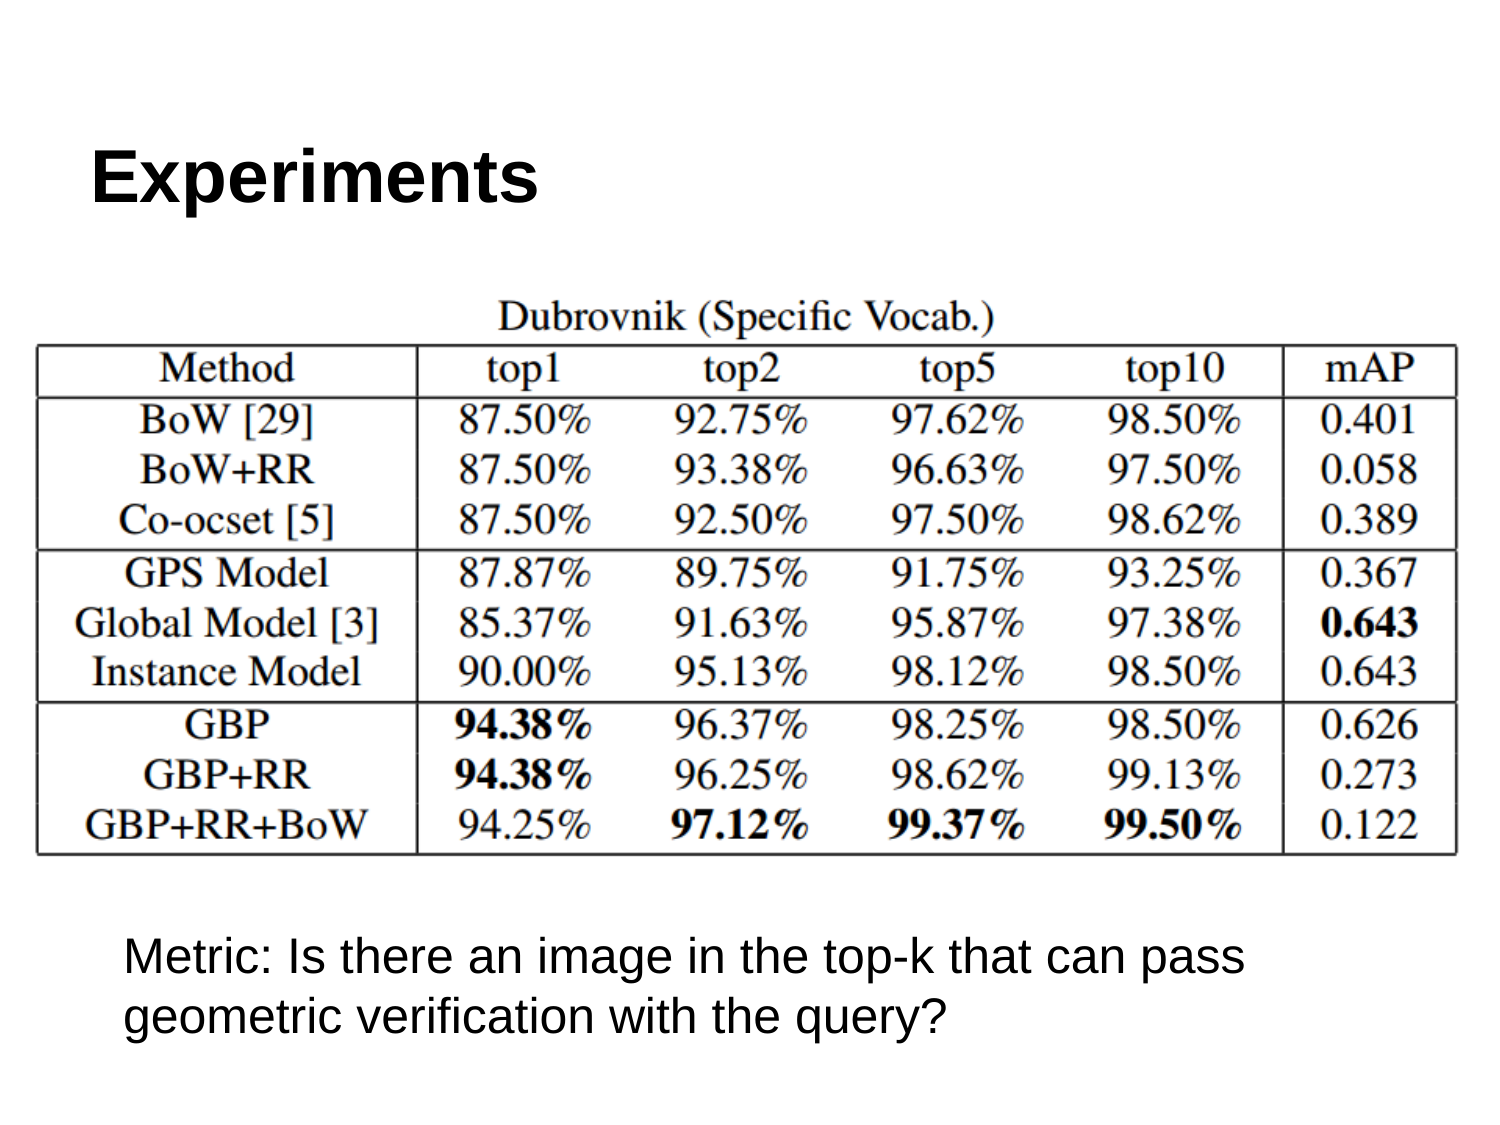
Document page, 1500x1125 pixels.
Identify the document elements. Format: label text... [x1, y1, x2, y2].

title Experiments [75, 45, 1425, 233]
text_box Metric: Is there an image in the top-k that can pass geometric verification with the query? [108, 908, 1370, 1044]
list [75, 899, 1425, 1078]
text_box [17, 266, 1482, 875]
